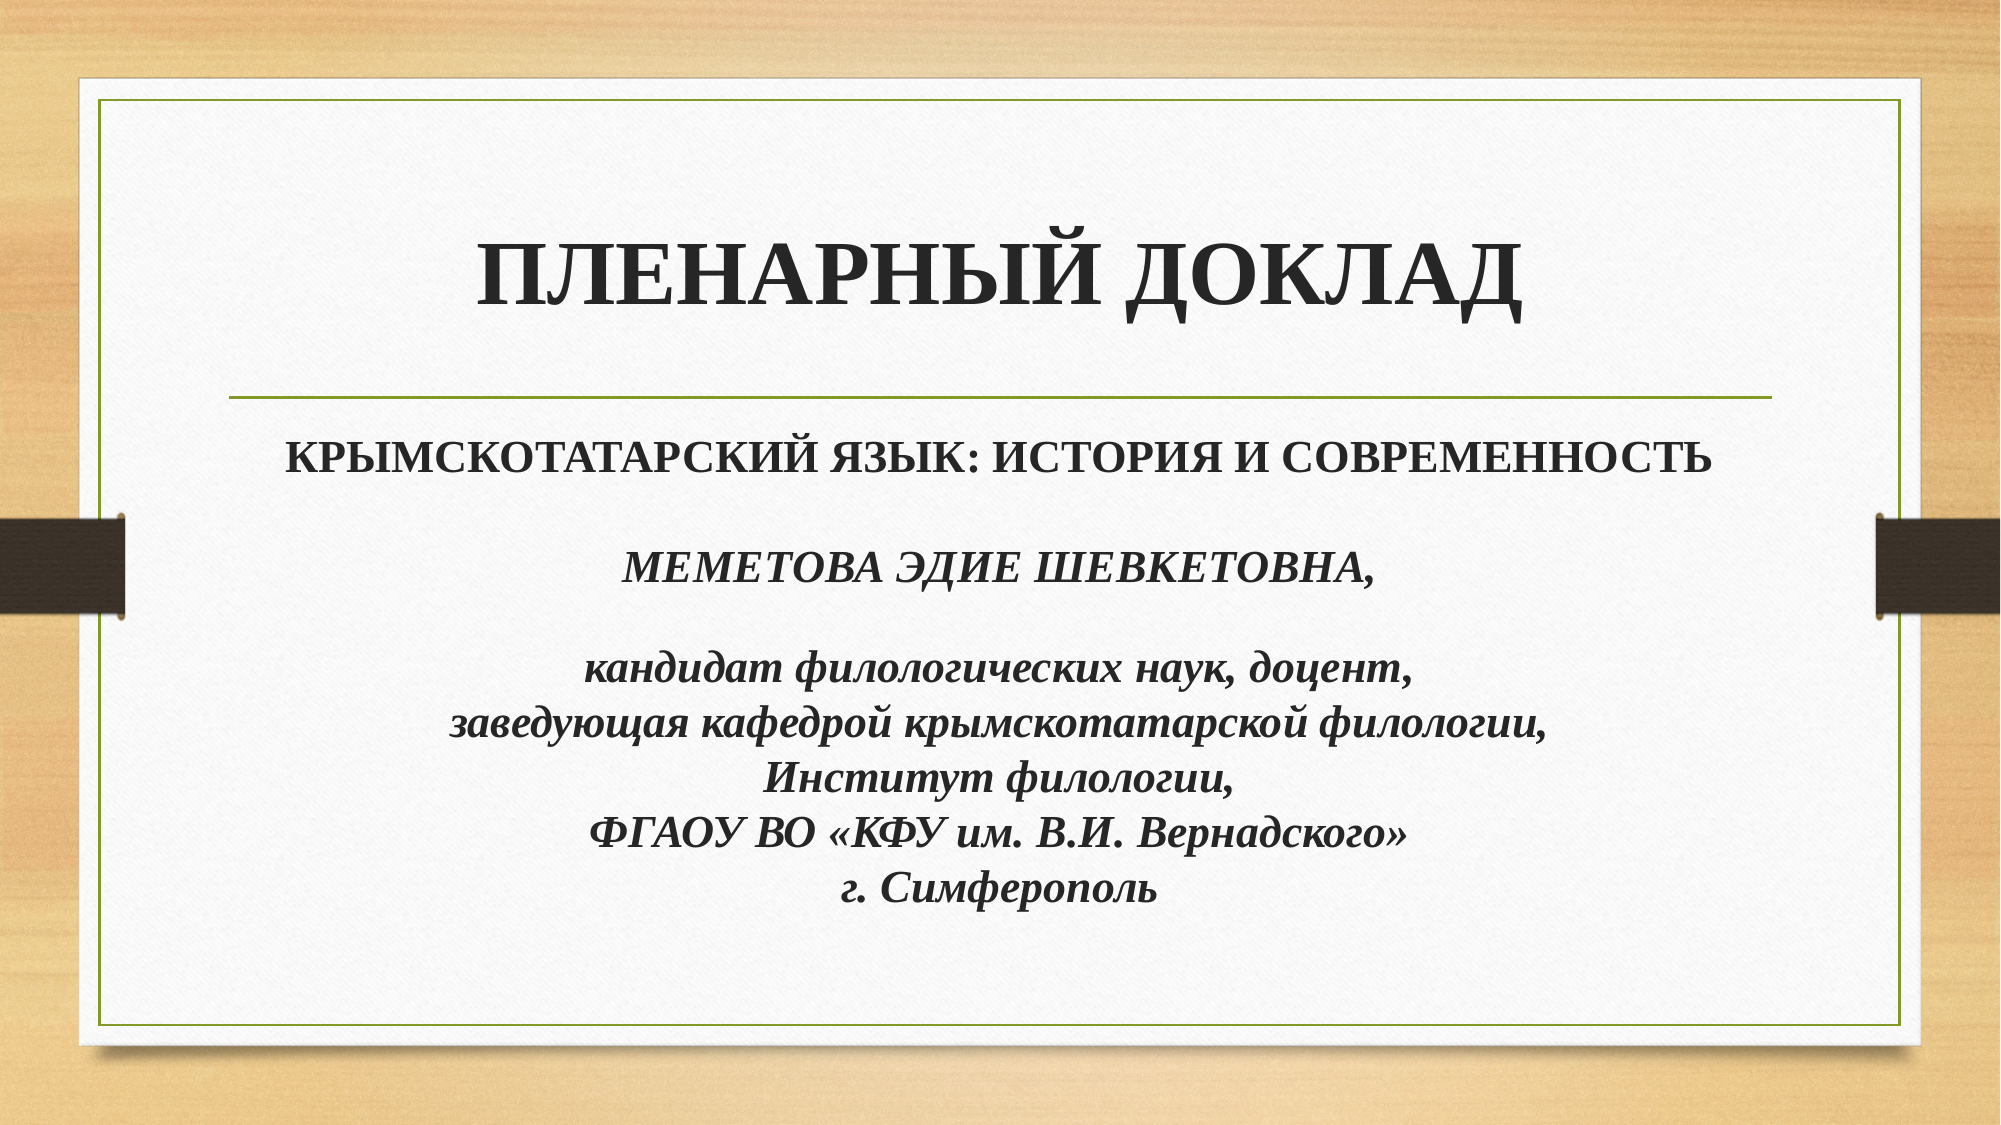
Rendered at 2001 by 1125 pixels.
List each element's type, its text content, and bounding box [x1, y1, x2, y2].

list КРЫМСКОТАТАРСКИЙ ЯЗЫК: ИСТОРИЯ И СОВРЕМЕННОСТЬ МЕМЕТОВА ЭДИЕ ШЕВКЕТОВНА, кандидат филологических наук, доцент, заведующая кафедрой крымскотатарской филологии, Институт филологии, ФГАОУ ВО «КФУ им. В.И. Вернадского» г. Симферополь [212, 419, 1788, 964]
title ПЛЕНАРНЫЙ ДОКЛАД [212, 161, 1788, 375]
picture [0, 0, 2001, 1125]
